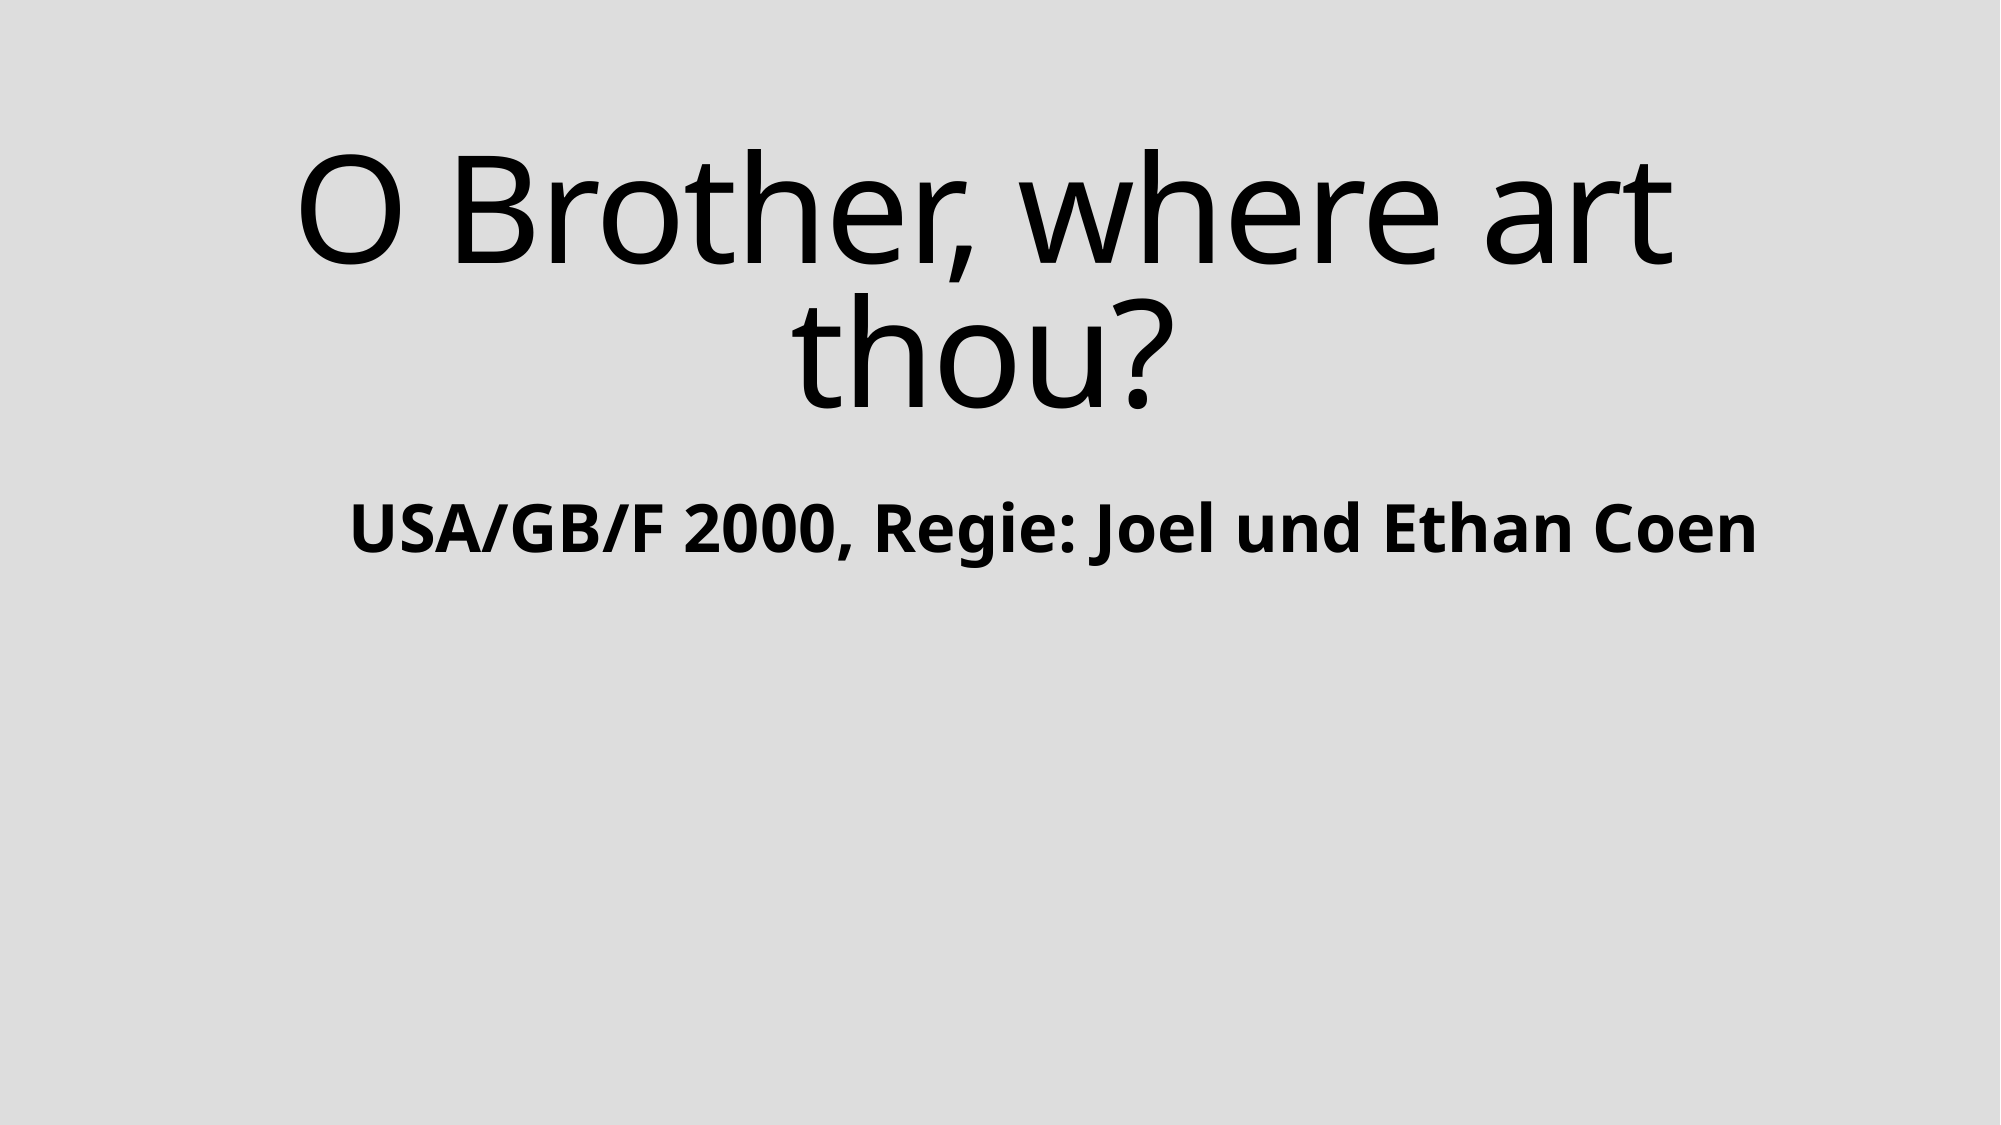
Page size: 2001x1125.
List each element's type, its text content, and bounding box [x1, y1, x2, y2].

title O Brother, where art thou? [98, 126, 1868, 444]
subtitle USA/GB/F 2000, Regie: Joel und Ethan Coen [297, 491, 1812, 762]
